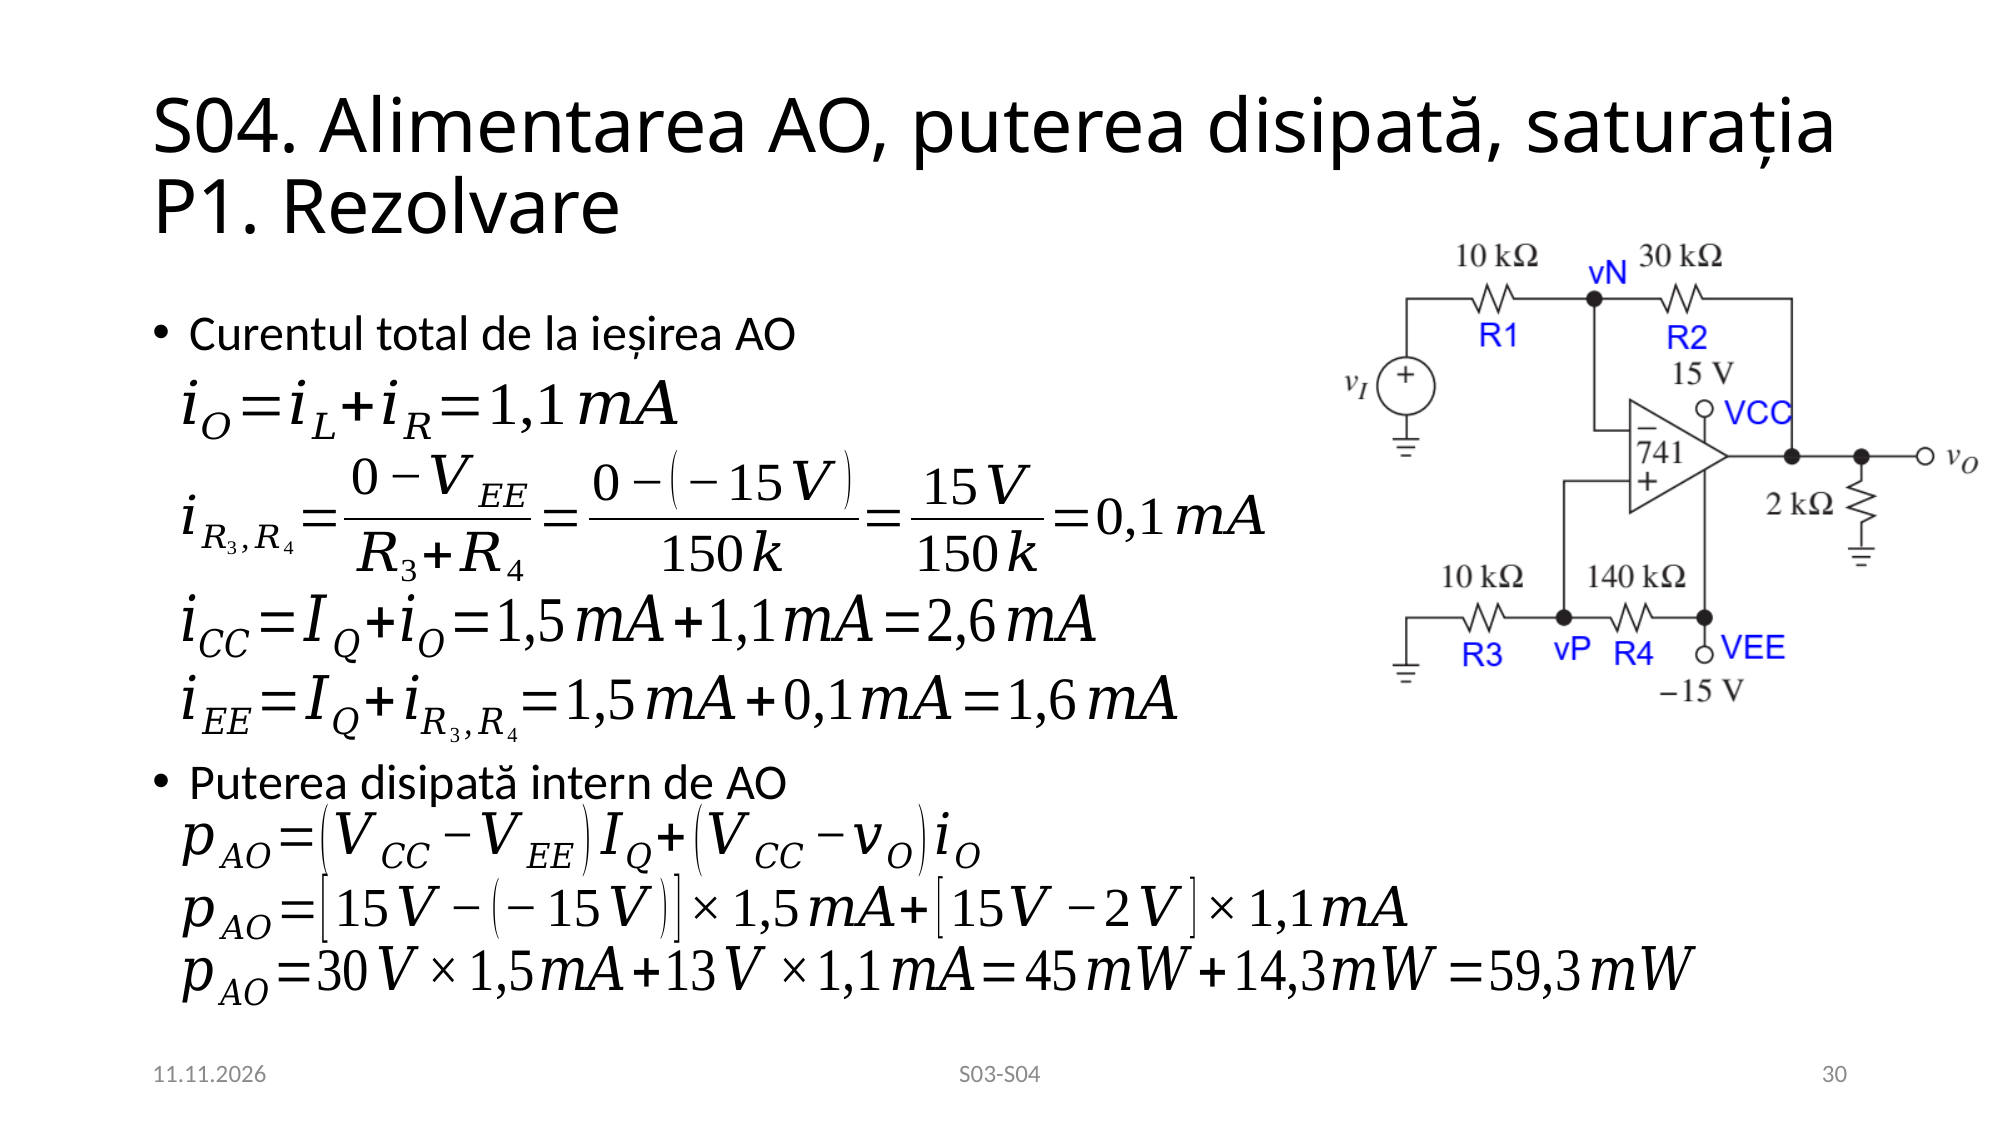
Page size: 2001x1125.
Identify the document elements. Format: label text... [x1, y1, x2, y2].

footer S03-S04 [662, 1042, 1338, 1103]
list Curentul total de la ieșirea AO Puterea disipată intern de AO [137, 299, 1863, 1014]
picture [1339, 208, 1987, 724]
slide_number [137, 1042, 588, 1103]
title S04. Alimentarea AO, puterea disipată, saturația P1. Rezolvare [137, 59, 1863, 278]
slide_number 30 [1412, 1042, 1863, 1103]
